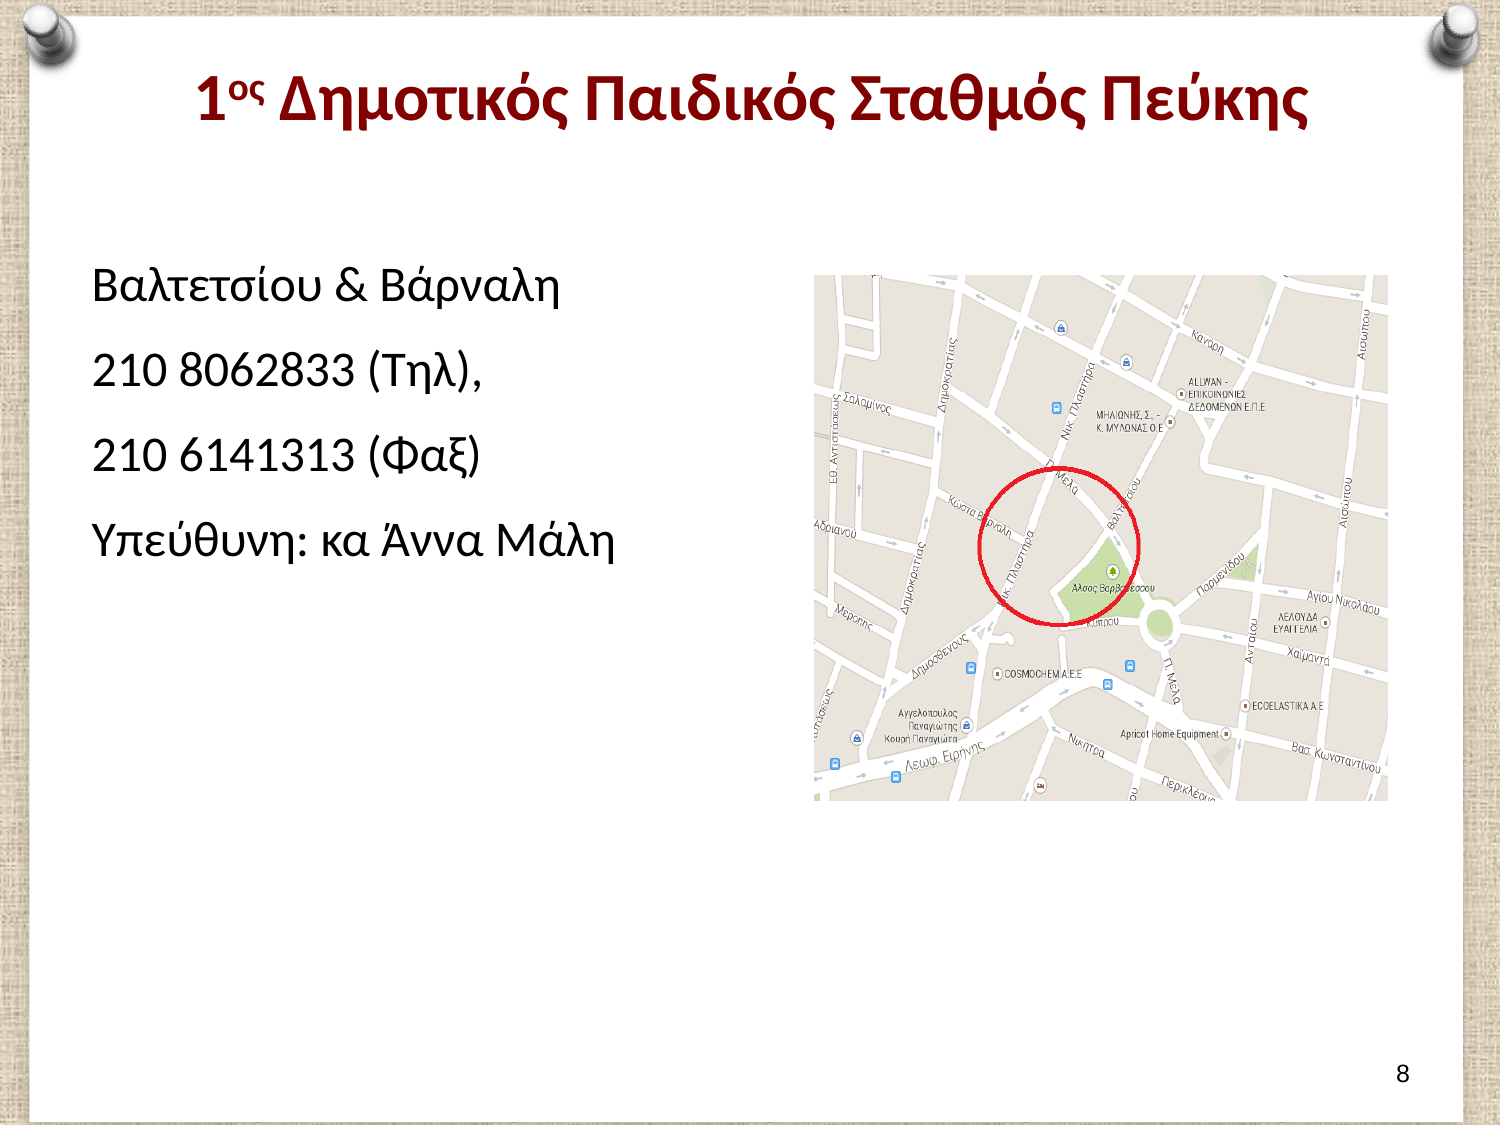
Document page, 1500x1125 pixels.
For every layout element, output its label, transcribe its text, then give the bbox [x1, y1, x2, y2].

title 1ος Δημοτικός Παιδικός Σταθμός Πεύκης [76, 19, 1427, 169]
slide_number 7 [1074, 1042, 1425, 1103]
text_box Βαλτετσίου & Βάρναλη 210 8062833 (Τηλ), 210 6141313 (Φαξ) Υπεύθυνη: κα Άννα Μάλη [76, 243, 1427, 1071]
picture [0, 0, 1500, 1125]
